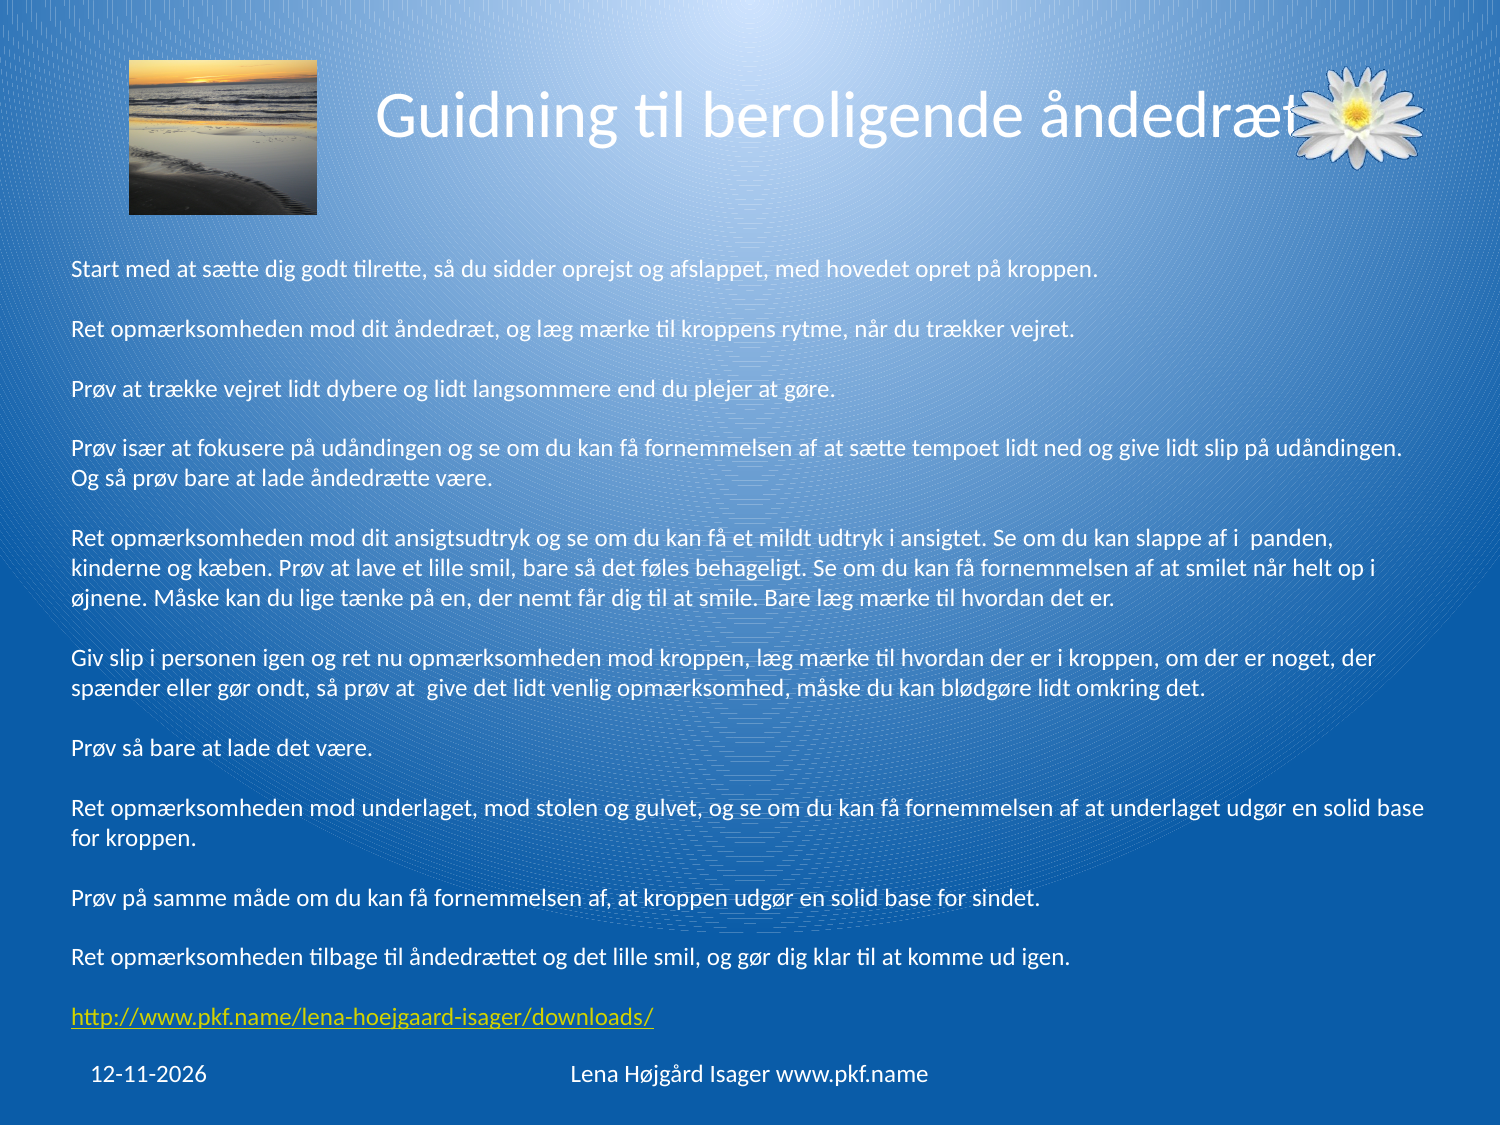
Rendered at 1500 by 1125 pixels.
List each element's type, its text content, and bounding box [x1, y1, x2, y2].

text_box Guidning til beroligende åndedræt [360, 63, 1274, 158]
picture [1279, 55, 1434, 191]
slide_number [75, 1042, 425, 1103]
picture [128, 59, 317, 215]
text_box Start med at sætte dig godt tilrette, så du sidder oprejst og afslappet, med hovedet opret på kroppen. Ret opmærksomheden mod dit åndedræt, og læg mærke til kroppens rytme, når du trækker vejret. Prøv at trække vejret lidt dybere og lidt langsommere end du plejer at gøre. Prøv især at fokusere på udåndingen og se om du kan få fornemmelsen af at sætte tempoet lidt ned og give lidt slip på udåndingen. Og så prøv bare at lade åndedrætte være. Ret opmærksomheden mod dit ansigtsudtryk og se om du kan få et mildt udtryk i ansigtet. Se om du kan slappe af i panden, kinderne og kæben. Prøv at lave et lille smil, bare så det føles behageligt. Se om du kan få fornemmelsen af at smilet når helt op i øjnene. Måske kan du lige tænke på en, der nemt får dig til at smile. Bare læg mærke til hvordan det er. Giv slip i personen igen og ret nu opmærksomheden mod kroppen, læg mærke til hvordan der er i kroppen, om der er noget, der spænder eller gør ondt, så prøv at give det lidt venlig opmærksomhed, måske du kan blødgøre lidt omkring det. Prøv så bare at lade det være. Ret opmærksomheden mod underlaget, mod stolen og gulvet, og se om du kan få fornemmelsen af at underlaget udgør en solid base for kroppen. Prøv på samme måde om du kan få fornemmelsen af, at kroppen udgør en solid base for sindet. Ret opmærksomheden tilbage til åndedrættet og det lille smil, og gør dig klar til at komme ud igen. http://www.pkf.name/lena-hoejgaard-isager/downloads/ [56, 244, 1444, 1069]
footer Lena Højgård Isager www.pkf.name [512, 1042, 988, 1103]
